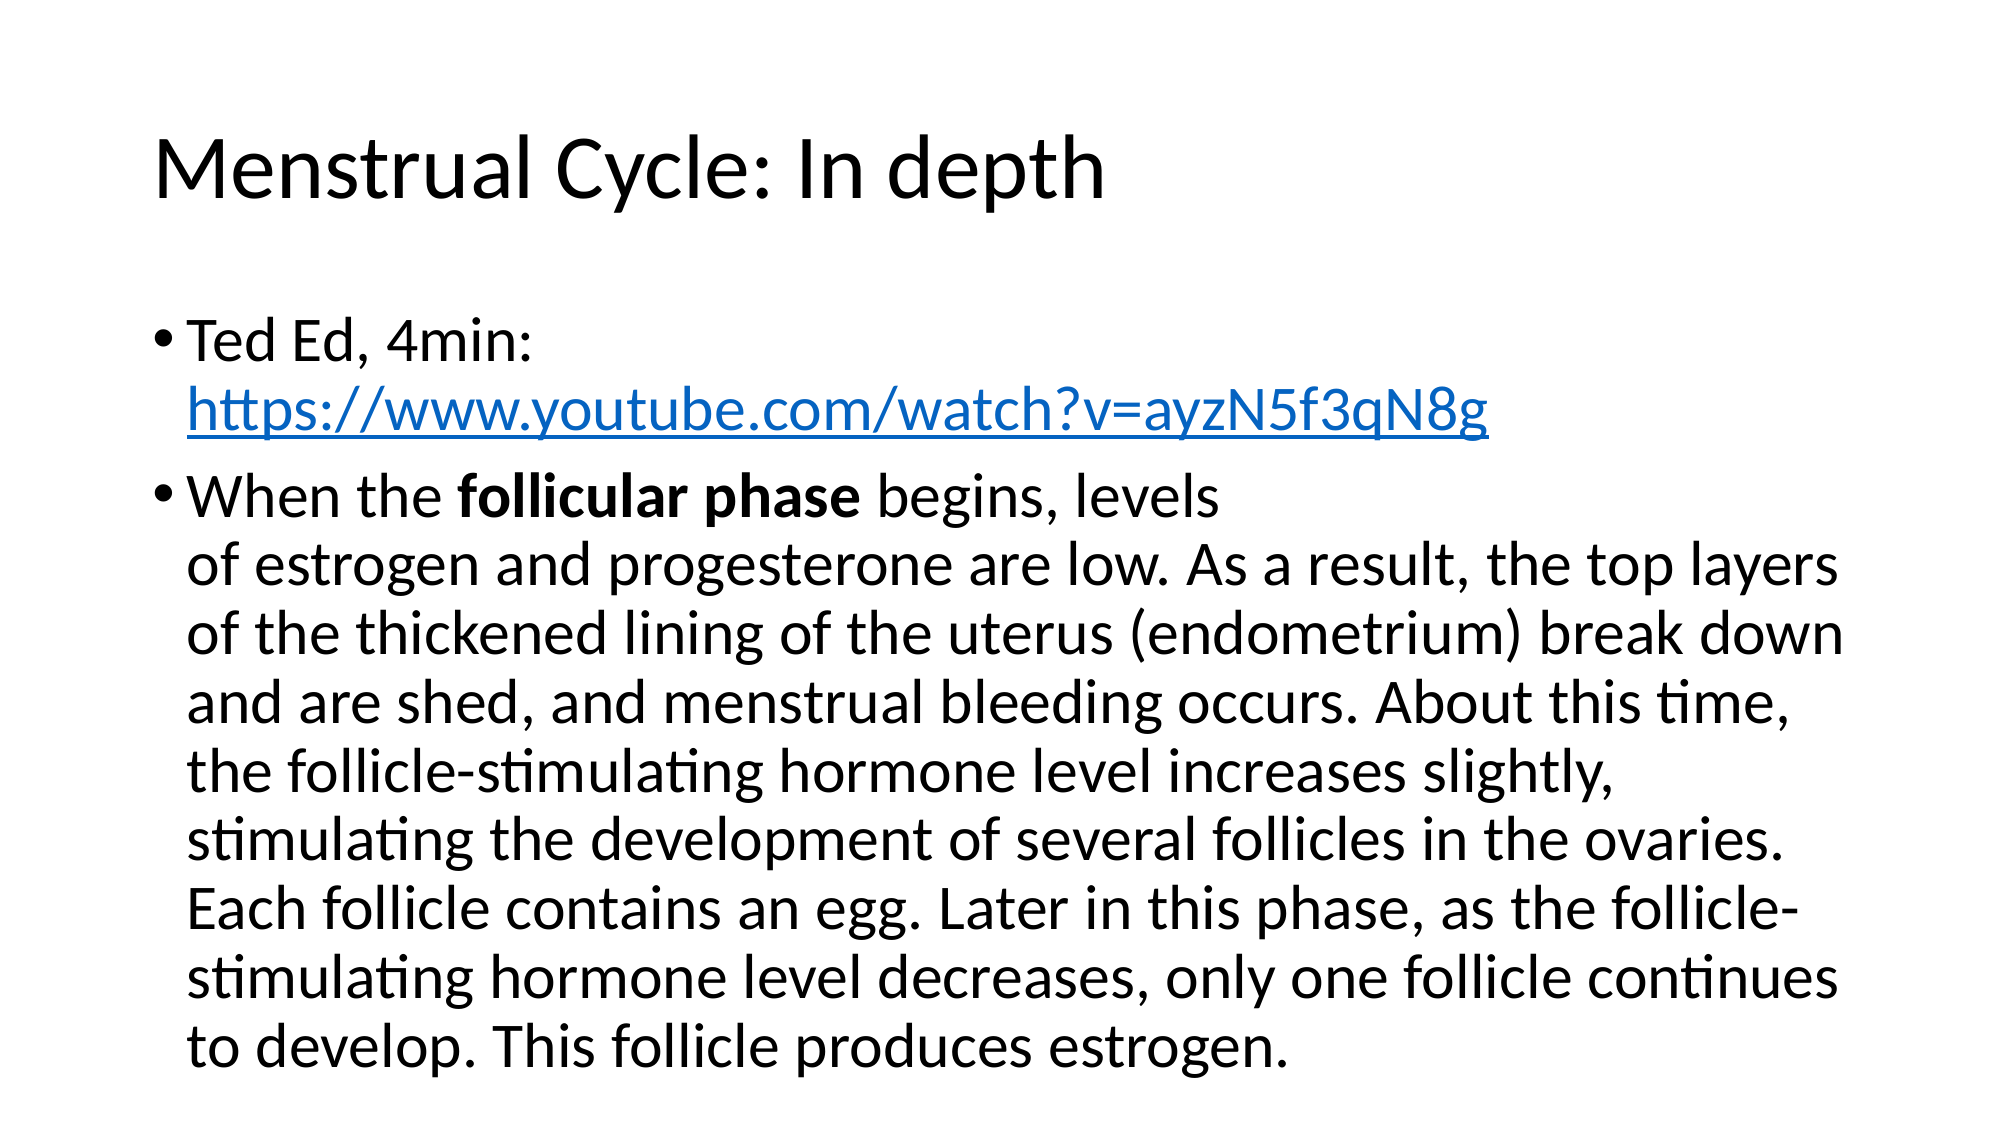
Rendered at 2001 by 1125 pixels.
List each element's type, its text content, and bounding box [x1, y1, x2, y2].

list Ted Ed, 4min: https://www.youtube.com/watch?v=ayzN5f3qN8g When the follicular phase begins, levels of estrogen and progesterone are low. As a result, the top layers of the thickened lining of the uterus (endometrium) break down and are shed, and menstrual bleeding occurs. About this time, the follicle-stimulating hormone level increases slightly, stimulating the development of several follicles in the ovaries. Each follicle contains an egg. Later in this phase, as the follicle-stimulating hormone level decreases, only one follicle continues to develop. This follicle produces estrogen. [137, 299, 1863, 1125]
title Menstrual Cycle: In depth [137, 59, 1863, 278]
